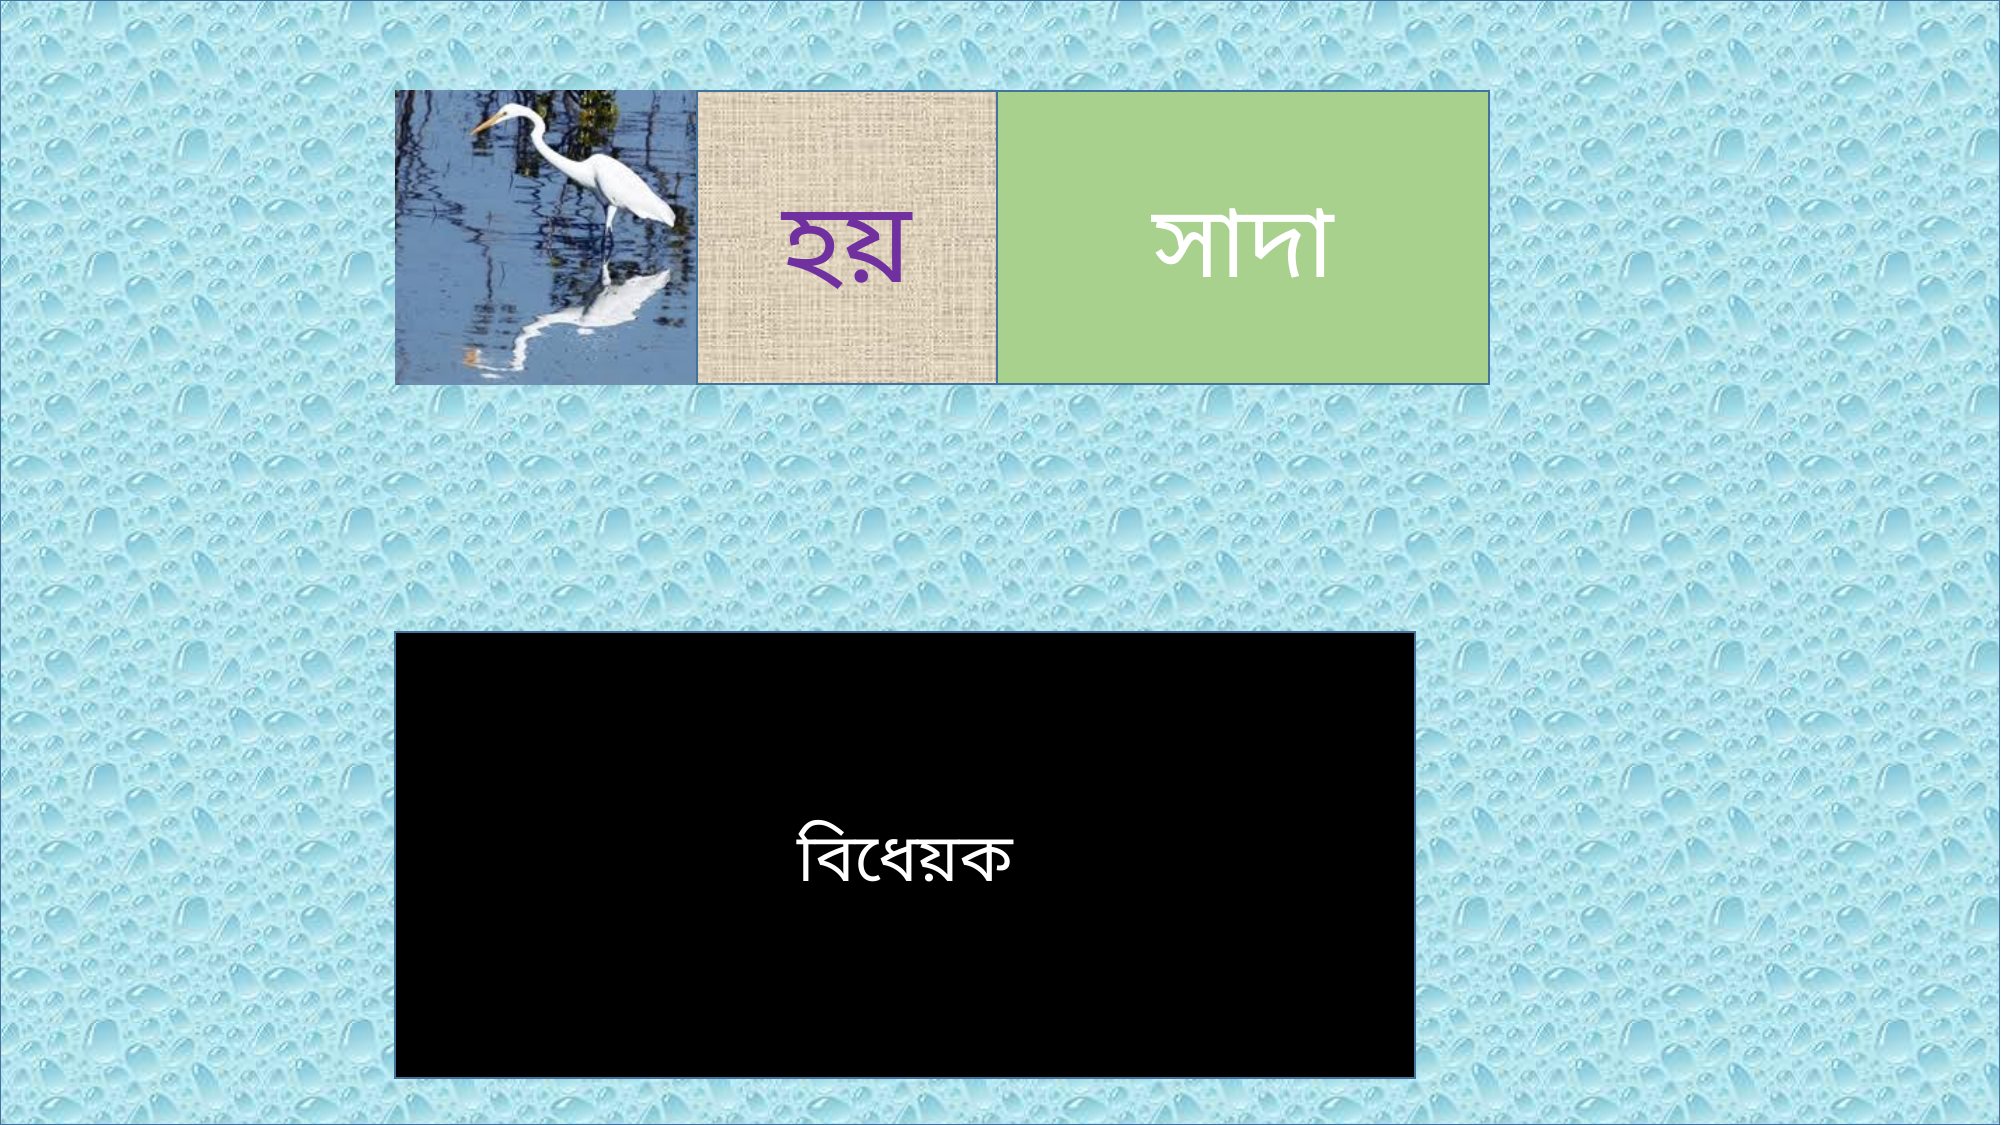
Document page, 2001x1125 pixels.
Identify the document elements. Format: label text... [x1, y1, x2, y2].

text_box বিধেয়ক [394, 631, 1416, 1079]
text_box সাদা [998, 90, 1490, 385]
text_box হয় [698, 90, 998, 385]
text_box [0, 0, 2000, 1125]
picture [395, 90, 698, 385]
